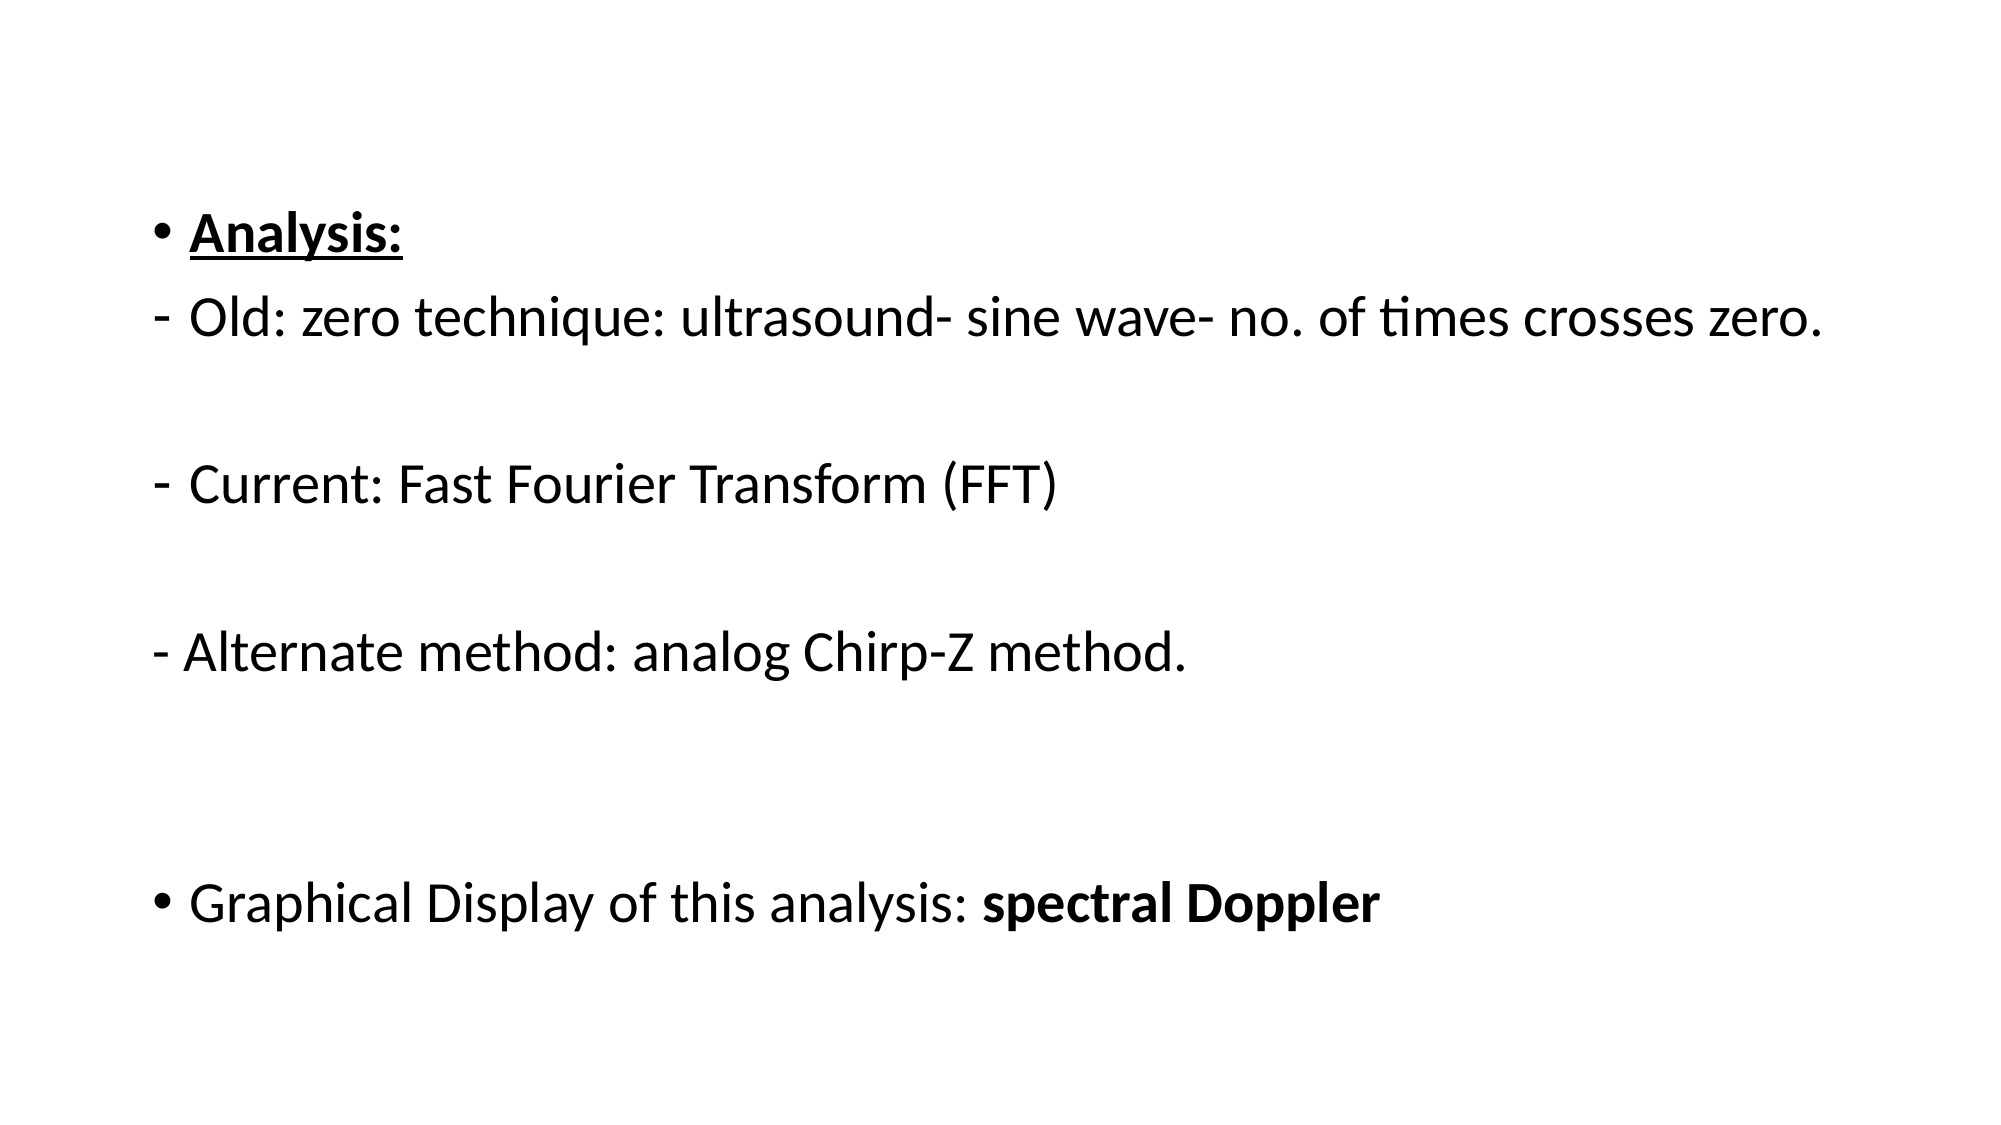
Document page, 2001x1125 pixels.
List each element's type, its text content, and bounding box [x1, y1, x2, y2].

list Analysis: Old: zero technique: ultrasound- sine wave- no. of times crosses zero. Current: Fast Fourier Transform (FFT) - Alternate method: analog Chirp-Z method. Graphical Display of this analysis: spectral Doppler [137, 195, 1863, 1014]
